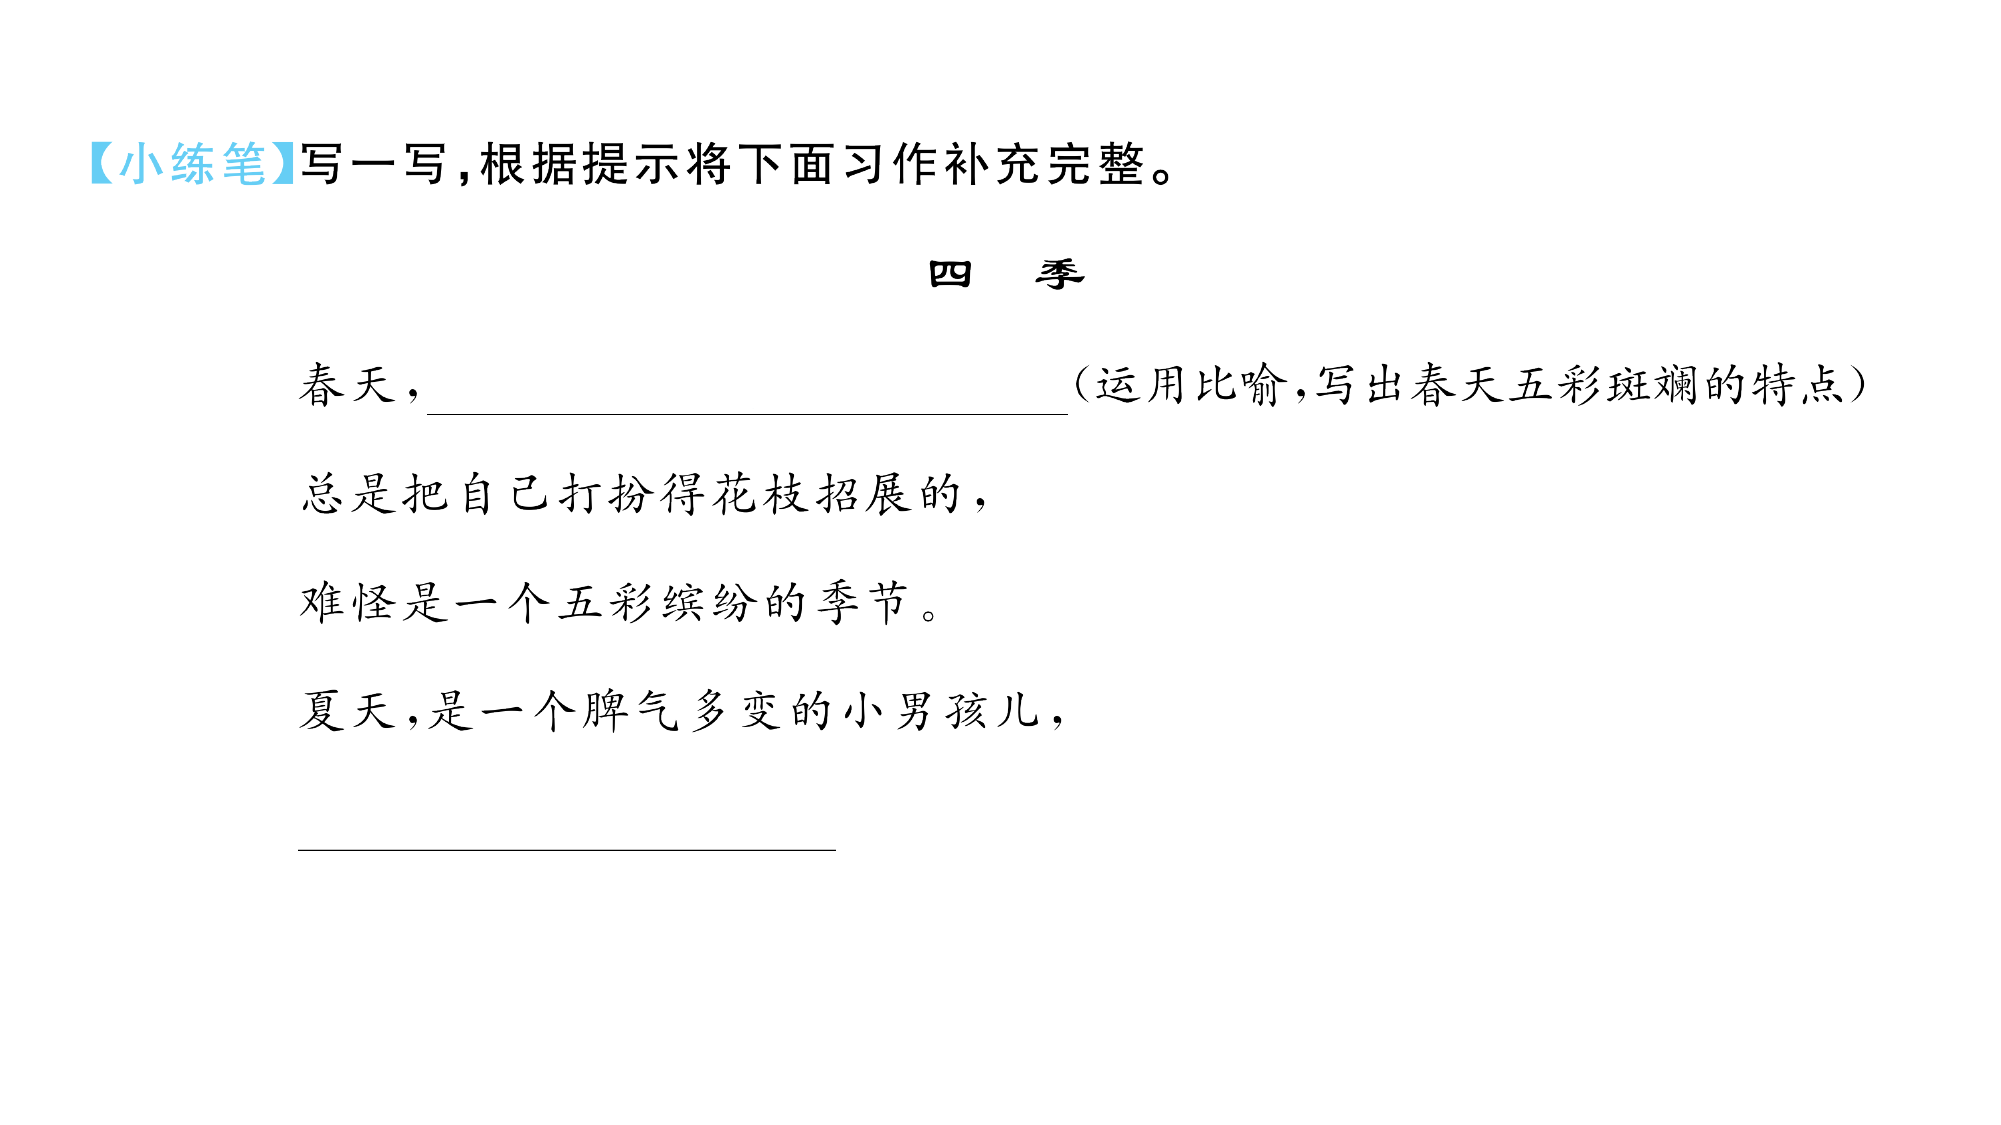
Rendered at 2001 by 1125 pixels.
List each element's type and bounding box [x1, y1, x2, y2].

picture [88, 118, 1979, 859]
